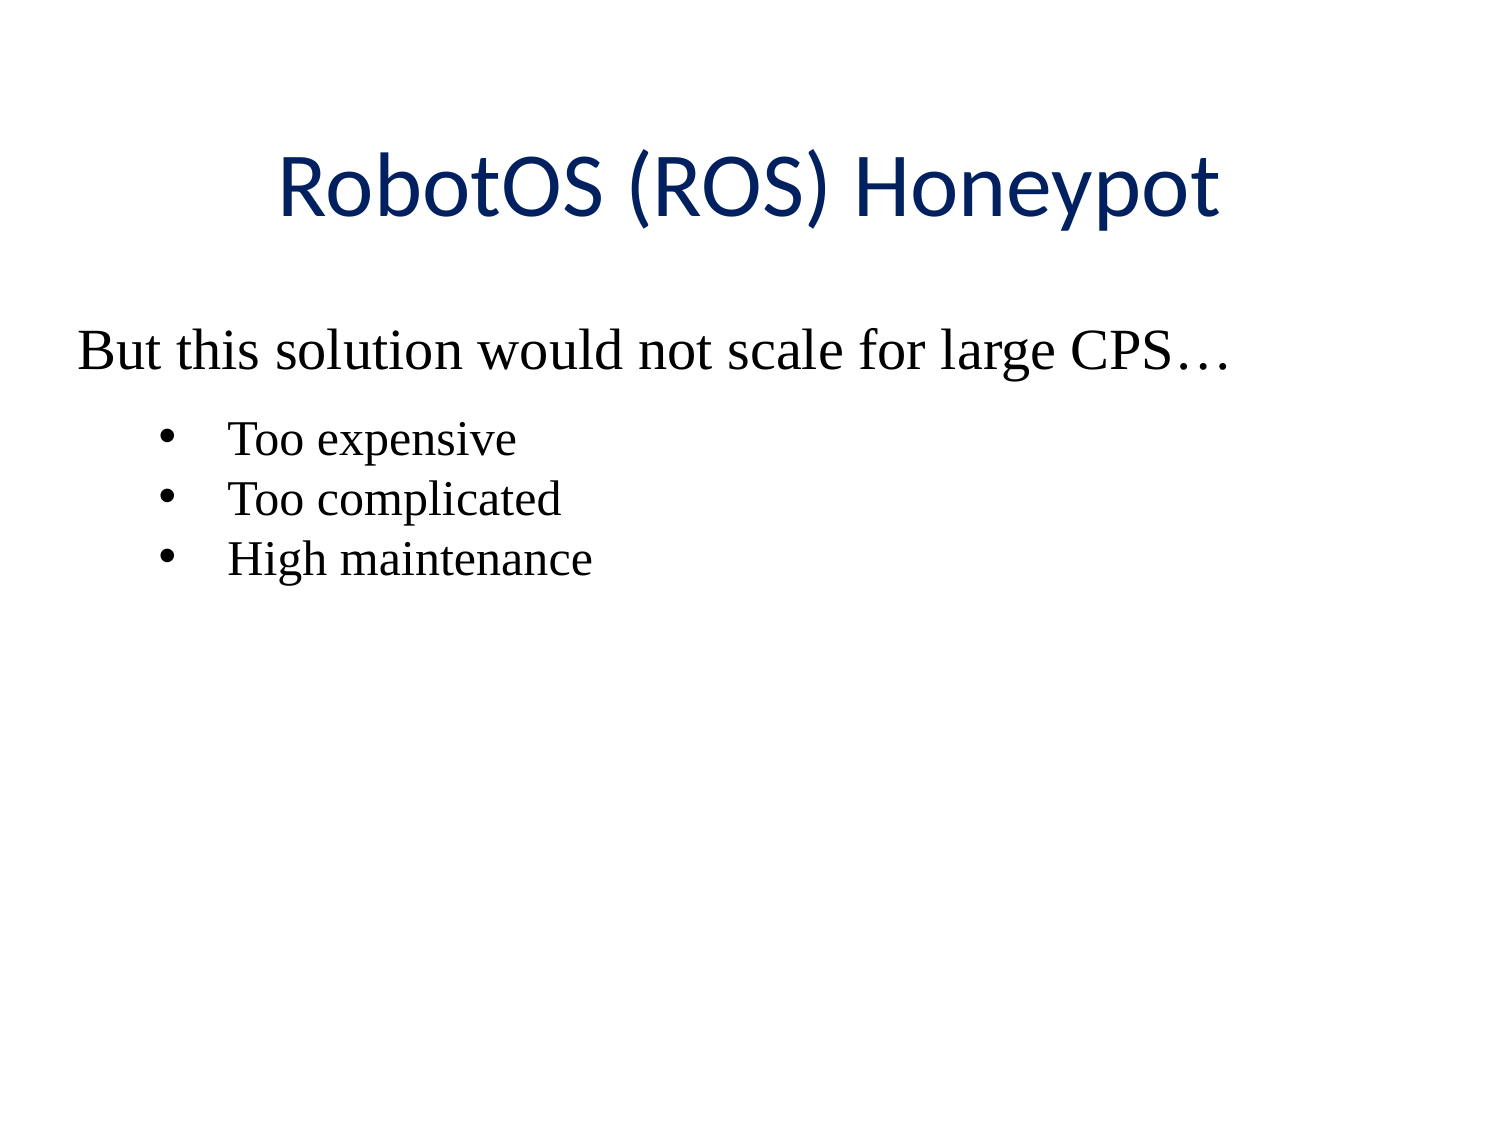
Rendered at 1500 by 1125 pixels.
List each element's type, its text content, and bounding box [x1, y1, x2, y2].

list But this solution would not scale for large CPS… Too expensive Too complicated High maintenance [62, 295, 1413, 1111]
title RobotOS (ROS) Honeypot [75, 62, 1425, 250]
